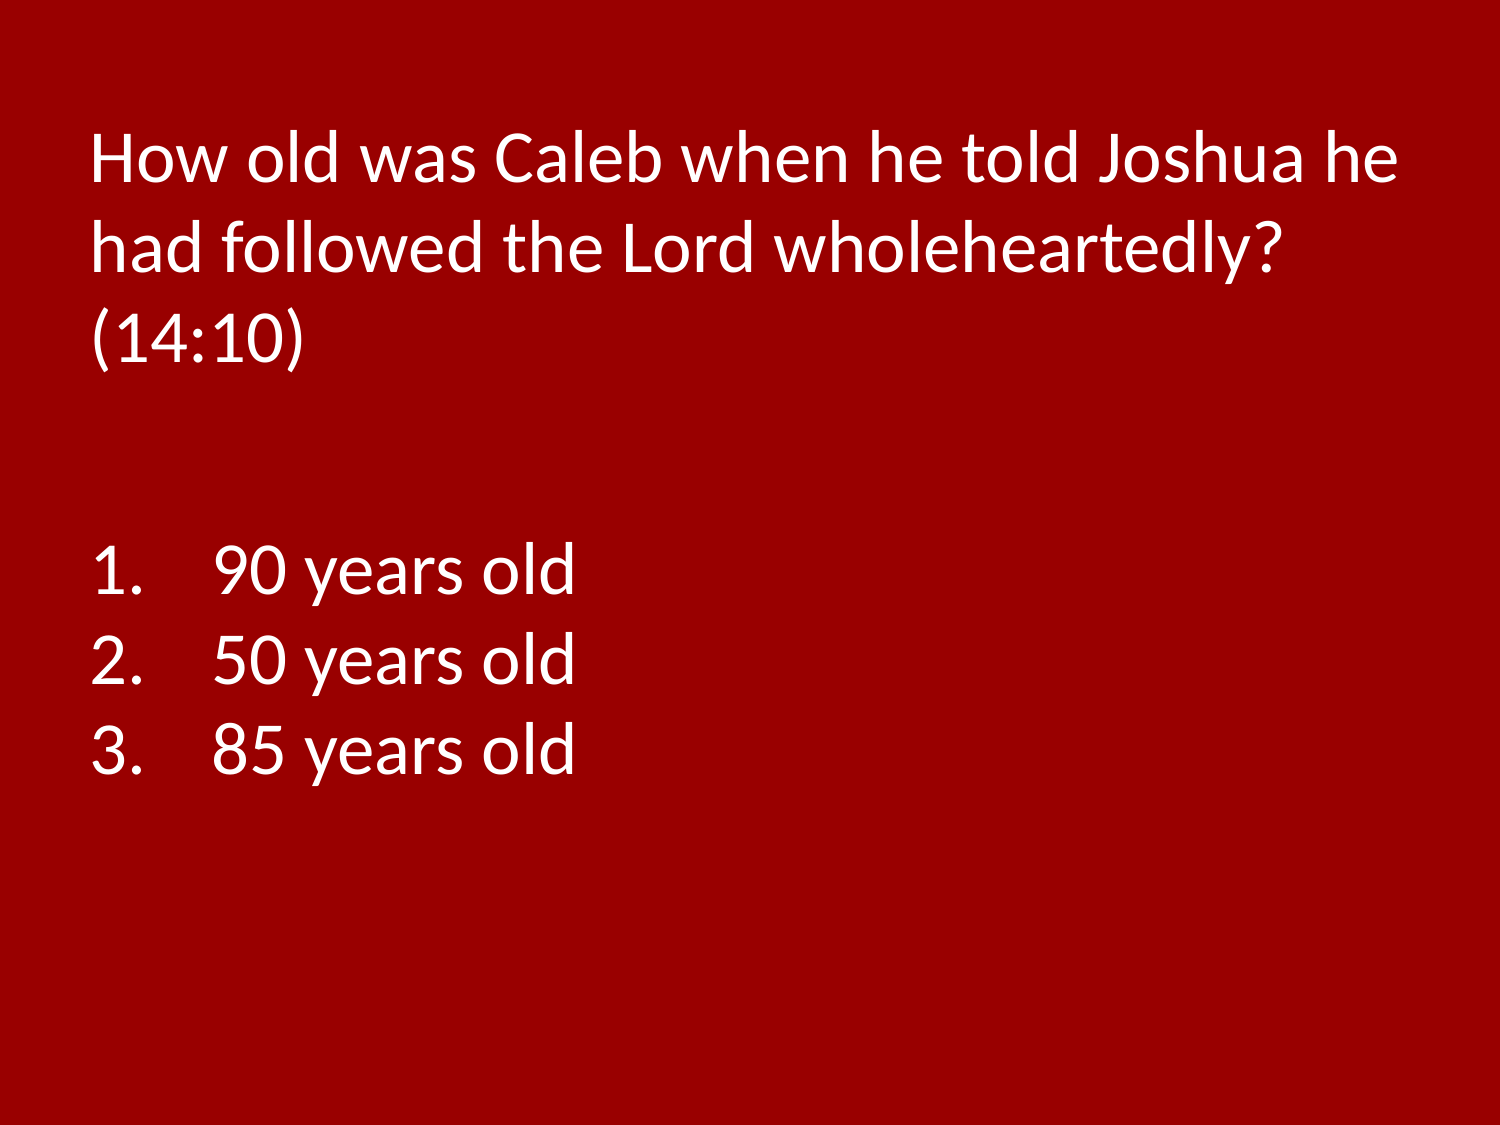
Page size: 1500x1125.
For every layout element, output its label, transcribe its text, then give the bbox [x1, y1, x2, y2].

text_box 90 years old 50 years old 85 years old [74, 512, 1425, 798]
text_box How old was Caleb when he told Joshua he had followed the Lord wholeheartedly? (14:10) [74, 99, 1425, 385]
